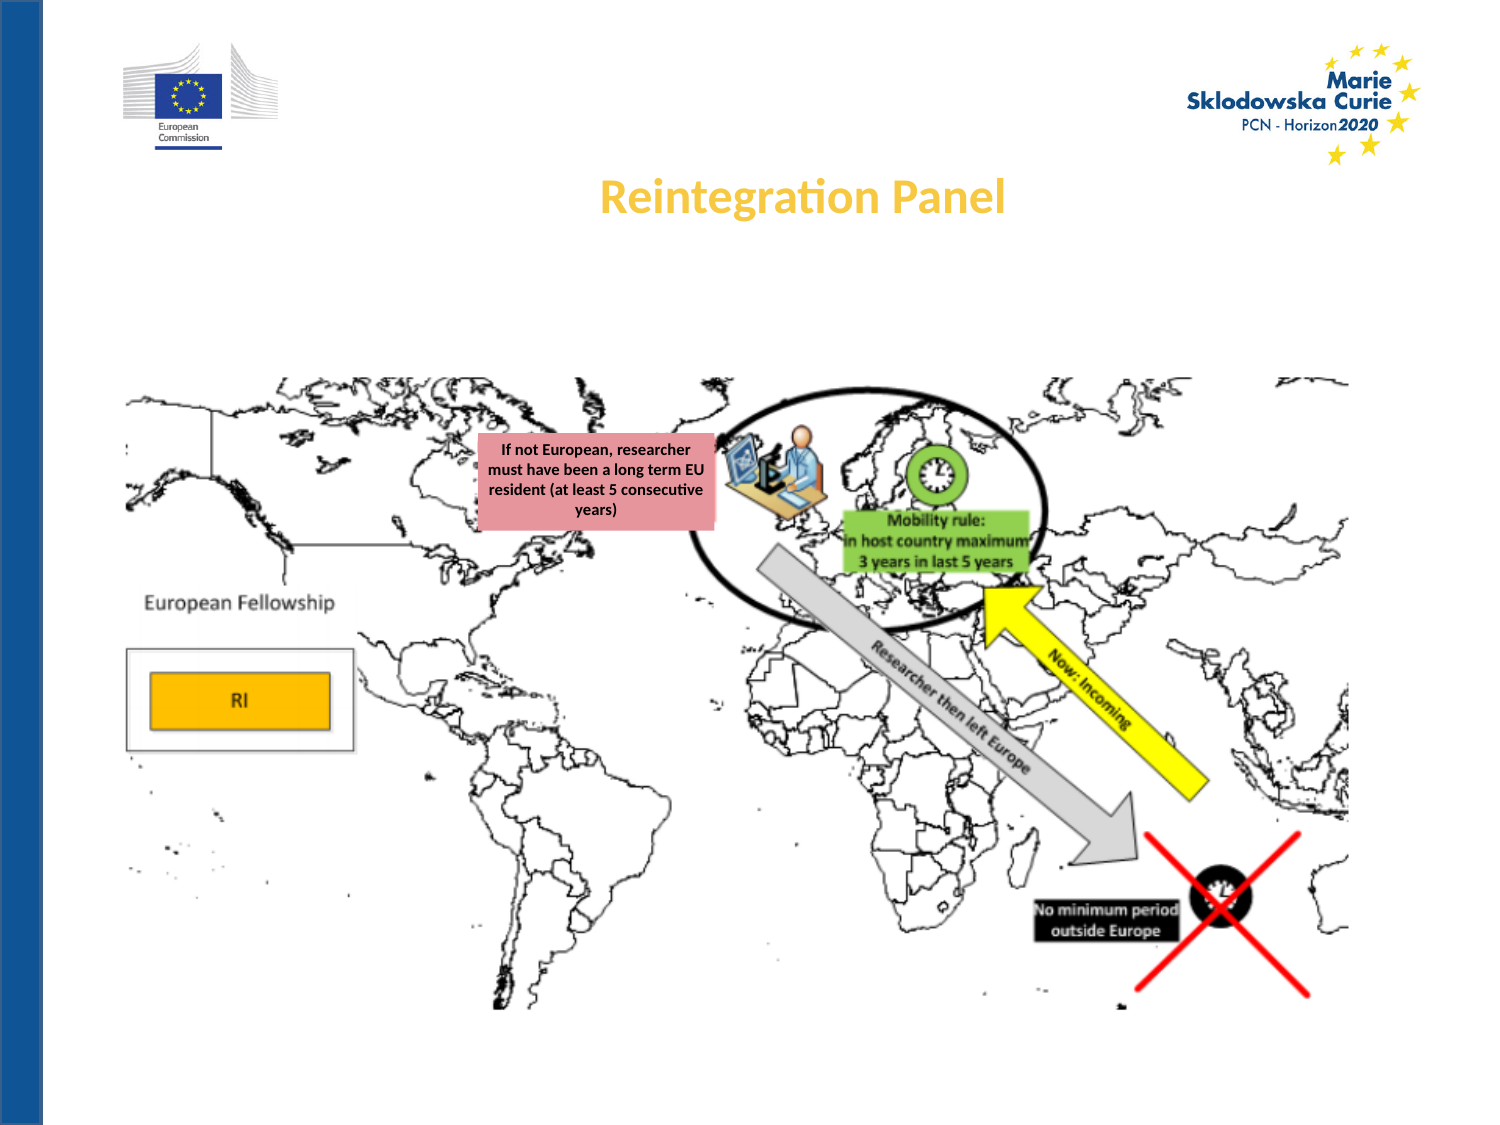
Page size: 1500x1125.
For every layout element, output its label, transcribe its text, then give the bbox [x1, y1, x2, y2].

picture [109, 290, 1391, 1021]
text_box [0, 0, 43, 1125]
text_box Reintegration Panel [561, 156, 1046, 231]
picture [123, 42, 278, 150]
picture [1186, 42, 1421, 166]
